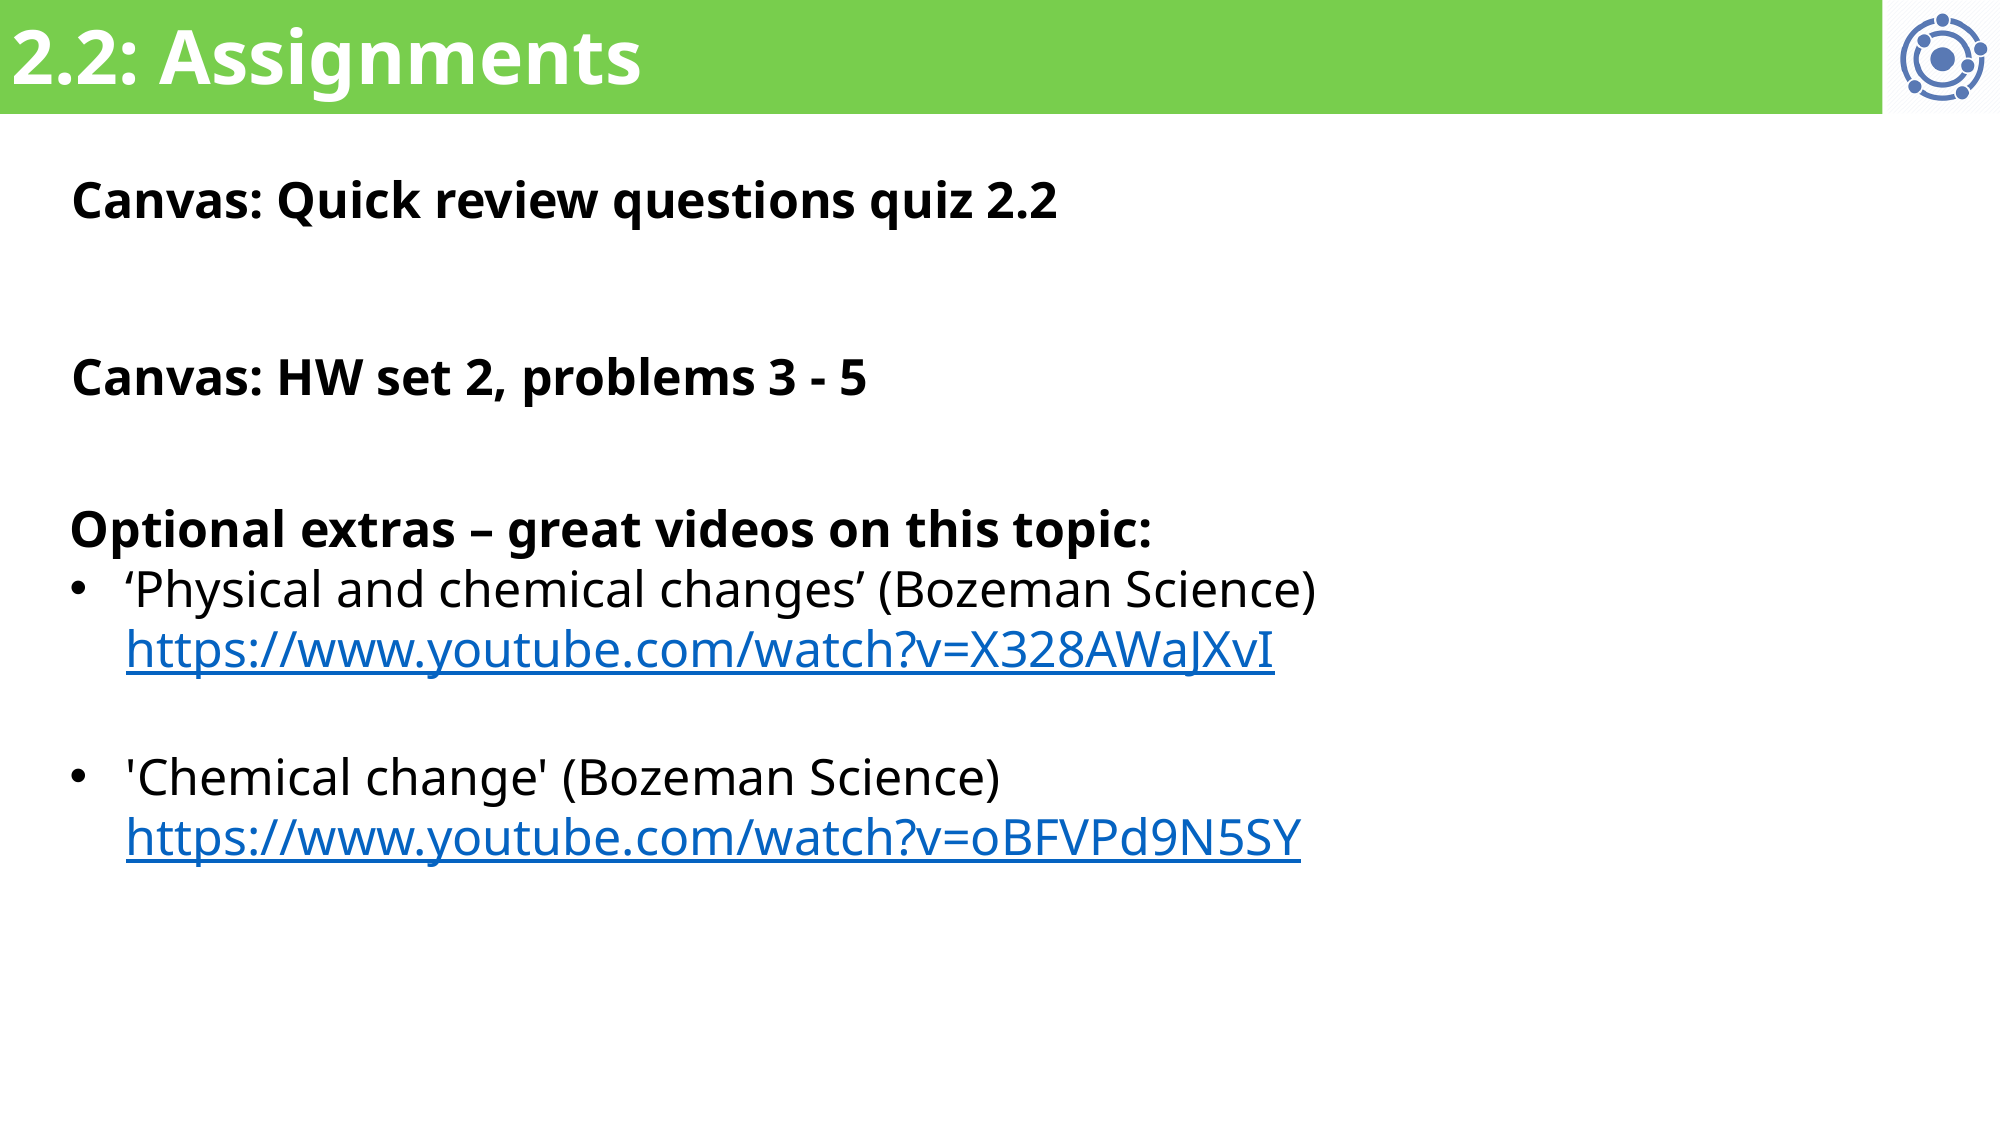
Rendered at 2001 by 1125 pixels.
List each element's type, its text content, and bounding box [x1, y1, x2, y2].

text_box 2.2: Assignments [0, 2, 658, 108]
text_box Canvas: Quick review questions quiz 2.2 [48, 160, 1887, 236]
text_box Optional extras – great videos on this topic: ‘Physical and chemical changes’ (Bozeman Science) https://www.youtube.com/watch?v=X328AWaJXvI 'Chemical change' (Bozeman Science) https://www.youtube.com/watch?v=oBFVPd9N5SY [53, 489, 1886, 882]
text_box Canvas: HW set 2, problems 3 - 5 [48, 337, 1887, 413]
text_box [0, 0, 1883, 115]
picture [1886, 0, 2000, 114]
